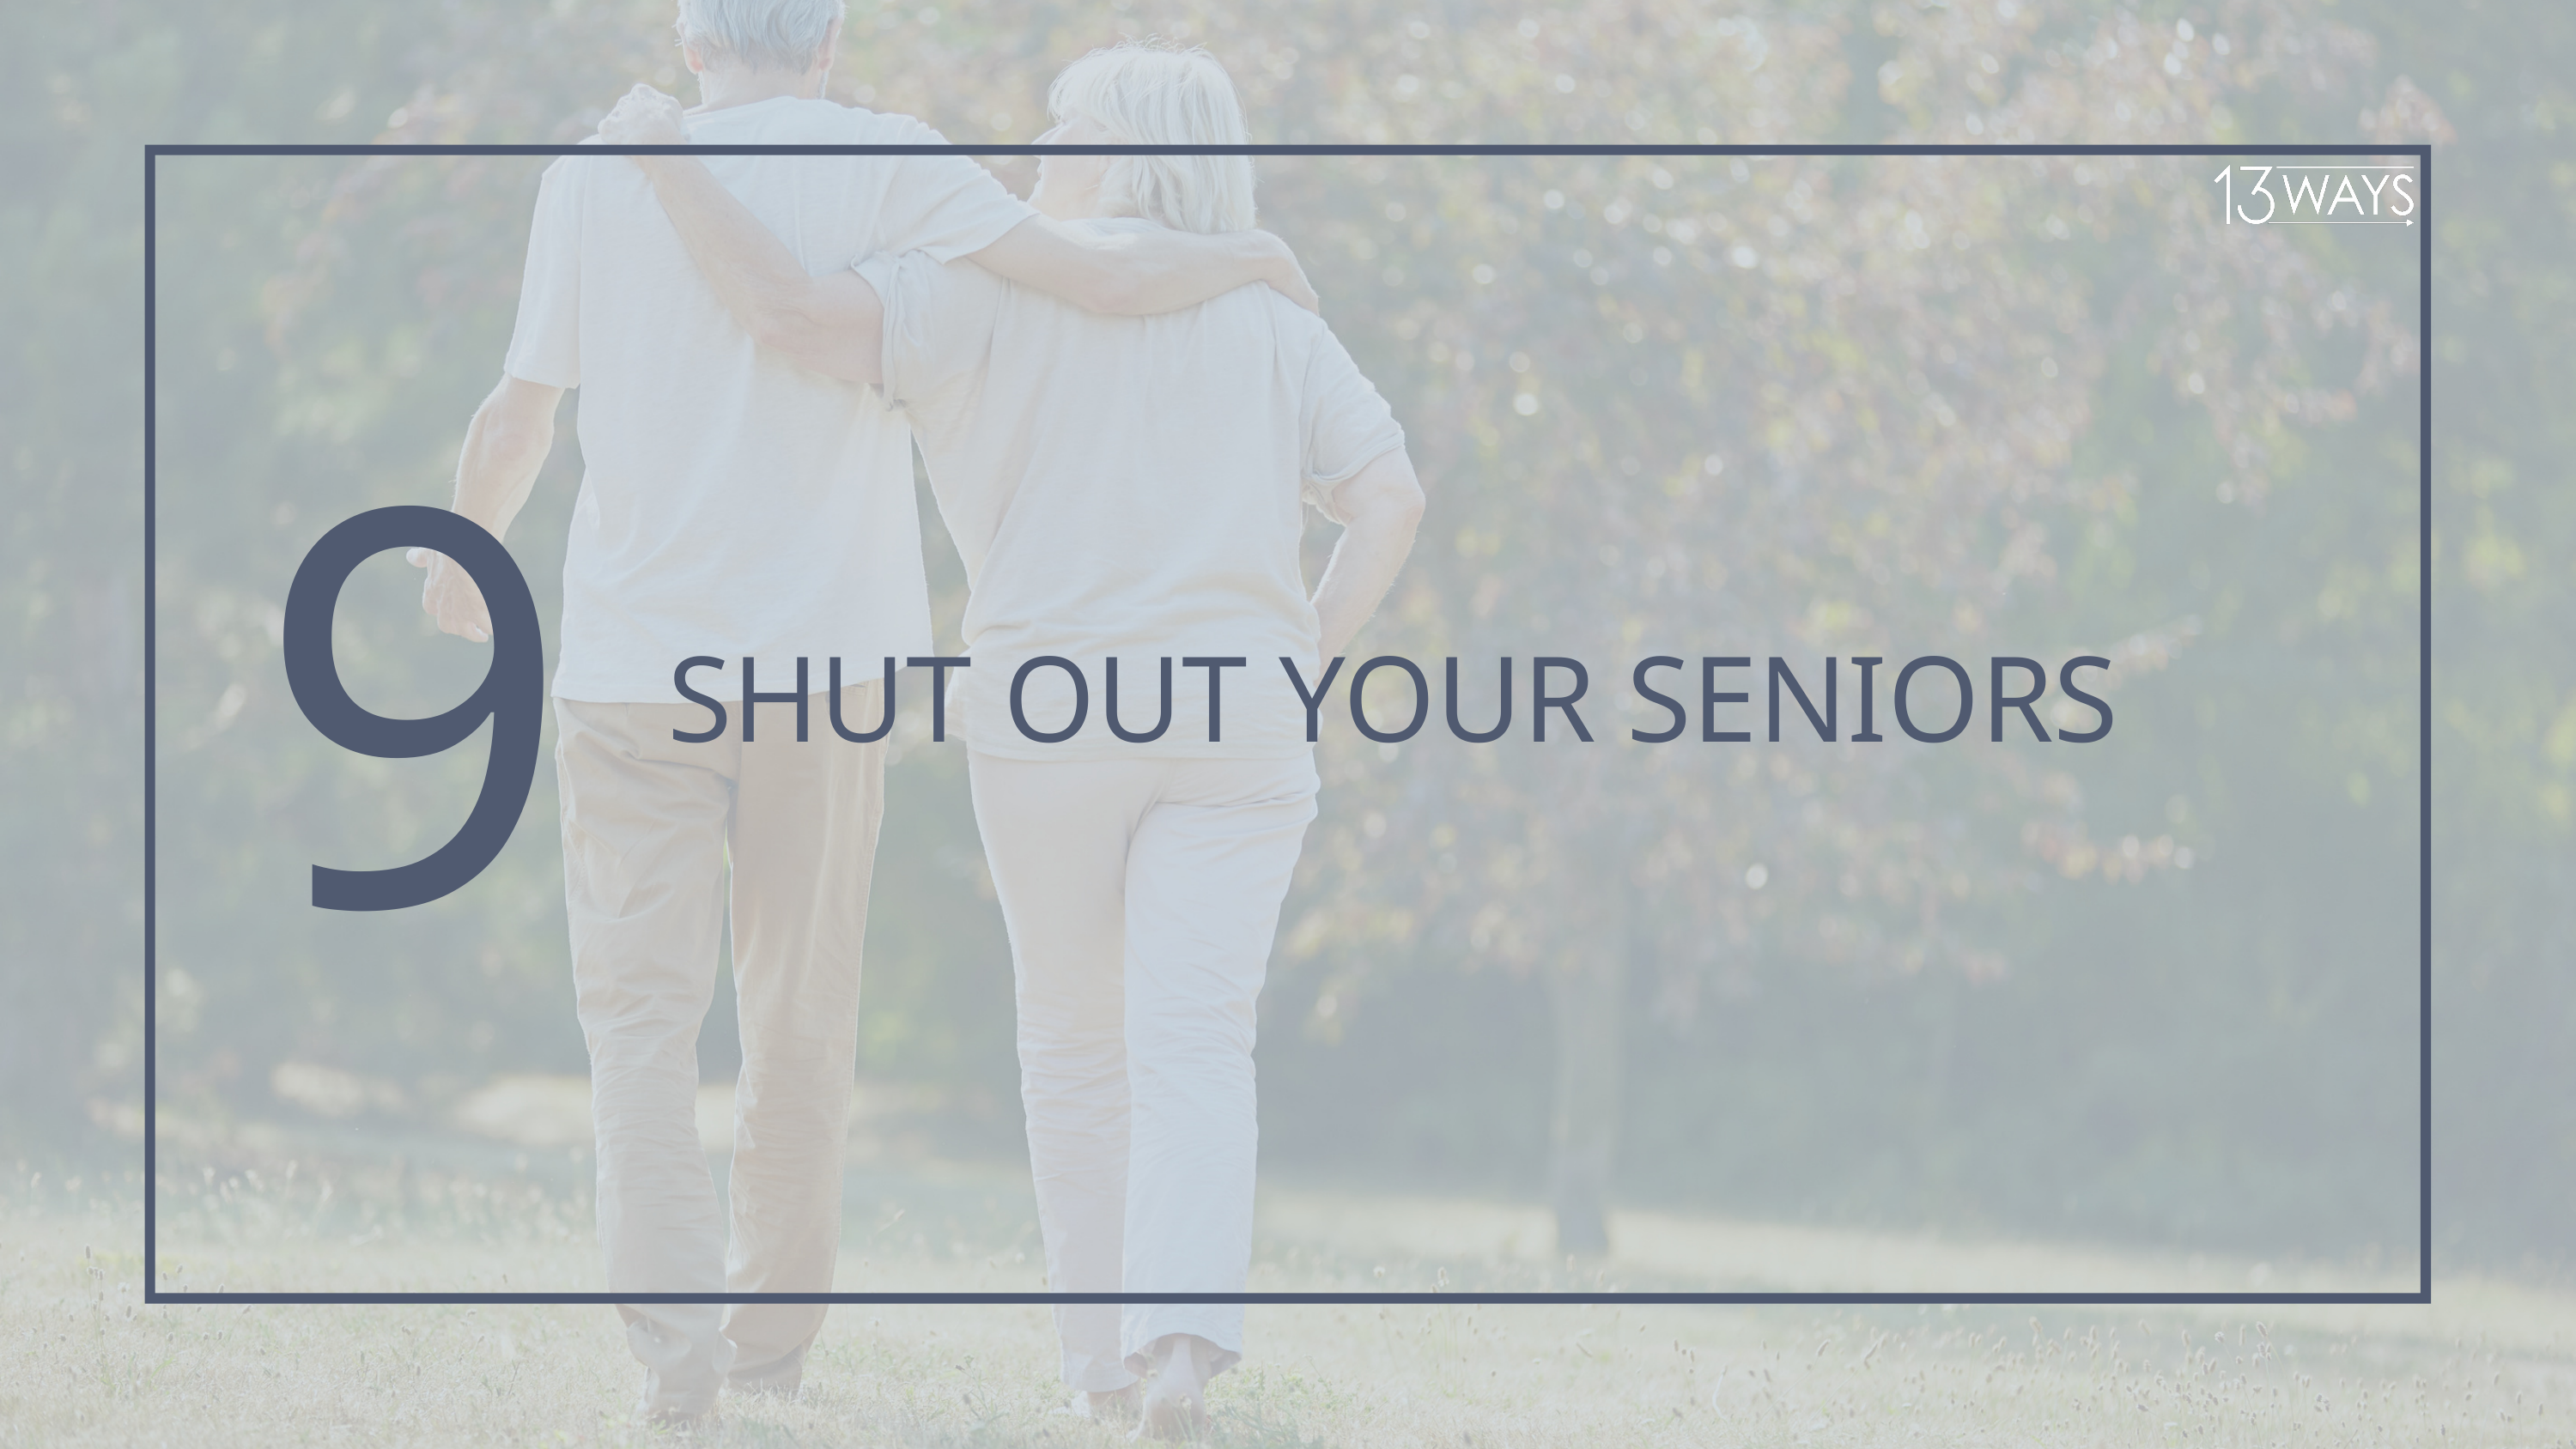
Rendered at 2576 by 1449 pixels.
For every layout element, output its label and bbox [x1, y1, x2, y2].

text_box [144, 144, 2432, 1304]
picture [0, 0, 2576, 1449]
